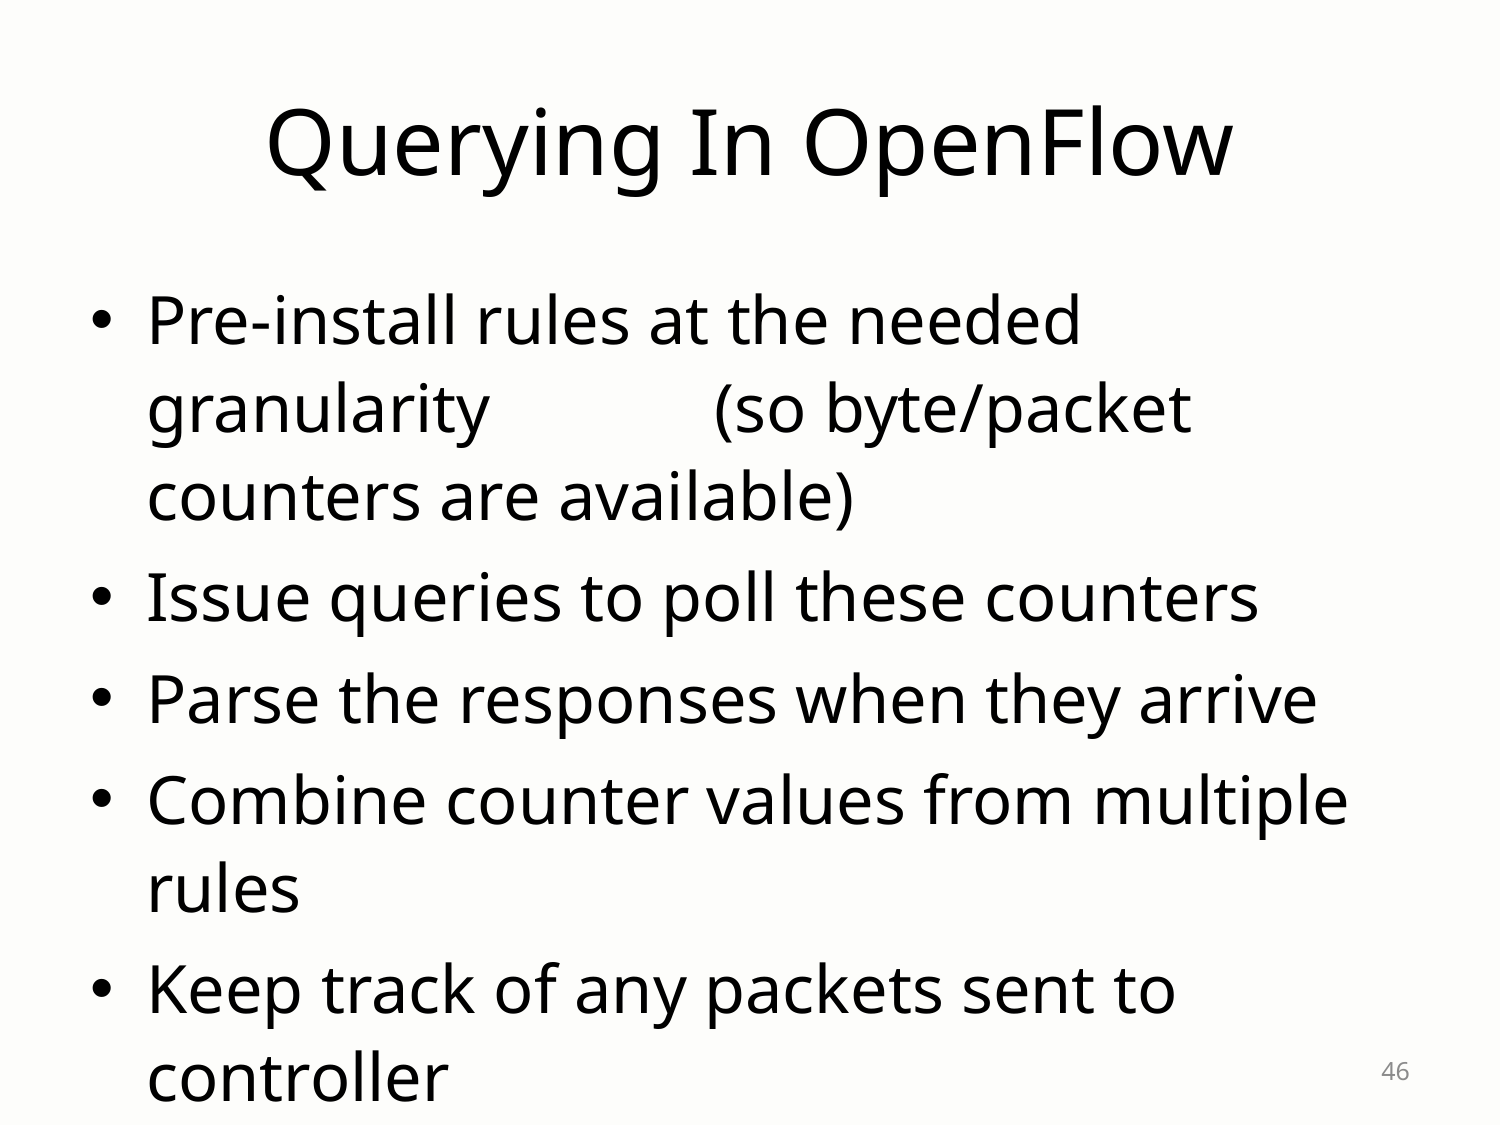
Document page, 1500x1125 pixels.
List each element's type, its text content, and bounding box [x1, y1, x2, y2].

title Querying In OpenFlow [75, 45, 1425, 233]
slide_number 46 [1074, 1042, 1425, 1103]
list Pre-install rules at the needed granularity (so byte/packet counters are available) Issue queries to poll these counters Parse the responses when they arrive Combine counter values from multiple rules Keep track of any packets sent to controller [75, 262, 1456, 1005]
